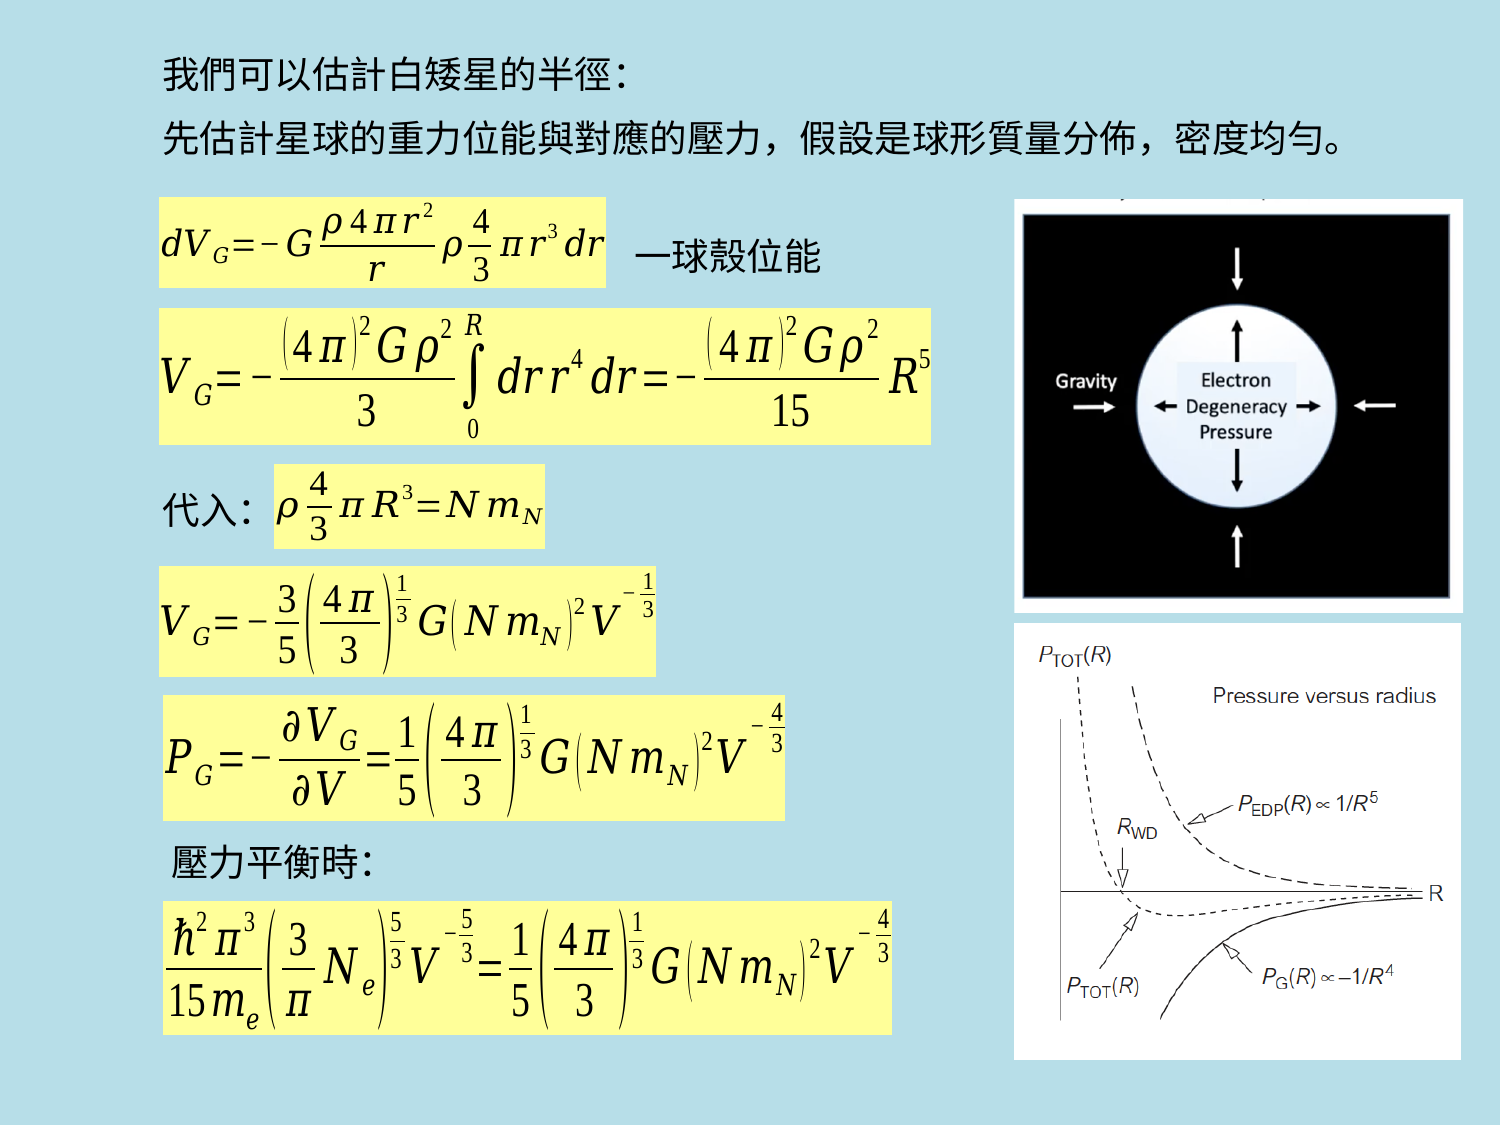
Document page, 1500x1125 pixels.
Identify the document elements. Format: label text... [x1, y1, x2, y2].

text_box 一球殼位能 [619, 225, 880, 286]
text_box 我們可以估計白矮星的半徑： [147, 43, 798, 104]
text_box 代入： [147, 479, 373, 539]
picture [1014, 199, 1464, 613]
text_box 壓力平衡時： [156, 831, 499, 892]
picture [1014, 623, 1462, 1061]
